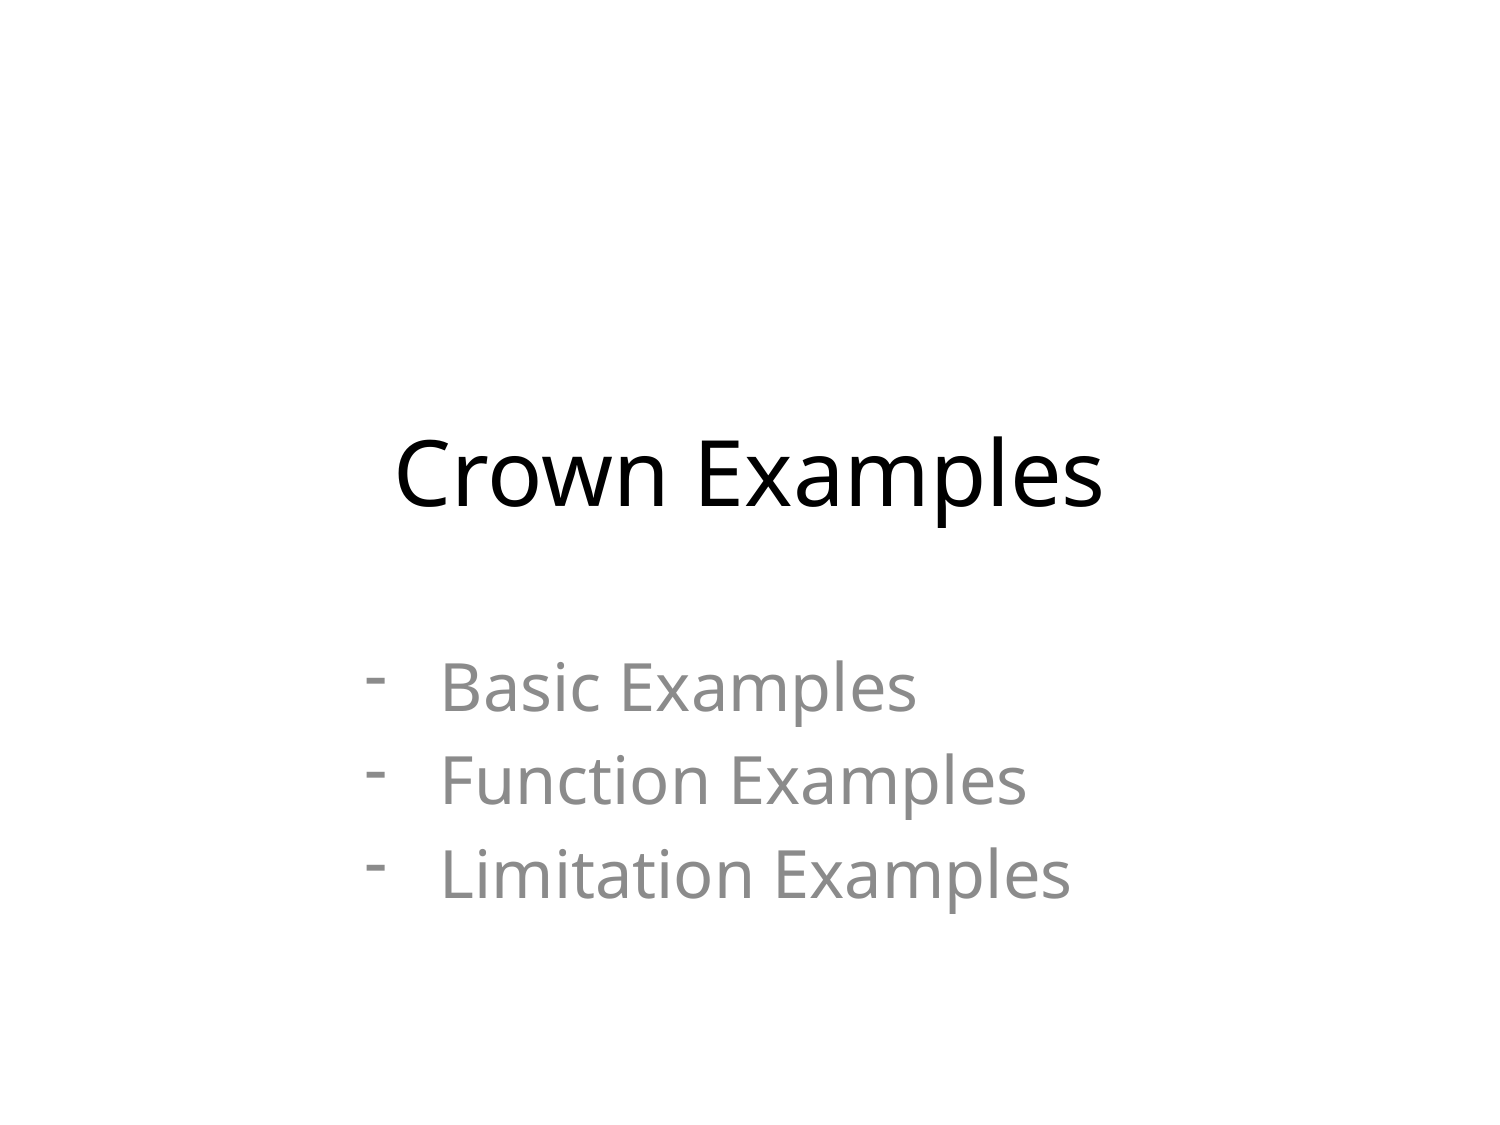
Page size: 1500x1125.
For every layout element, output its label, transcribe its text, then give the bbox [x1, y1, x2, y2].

subtitle Basic Examples Function Examples Limitation Examples [349, 637, 1400, 925]
title Crown Examples [112, 349, 1388, 591]
